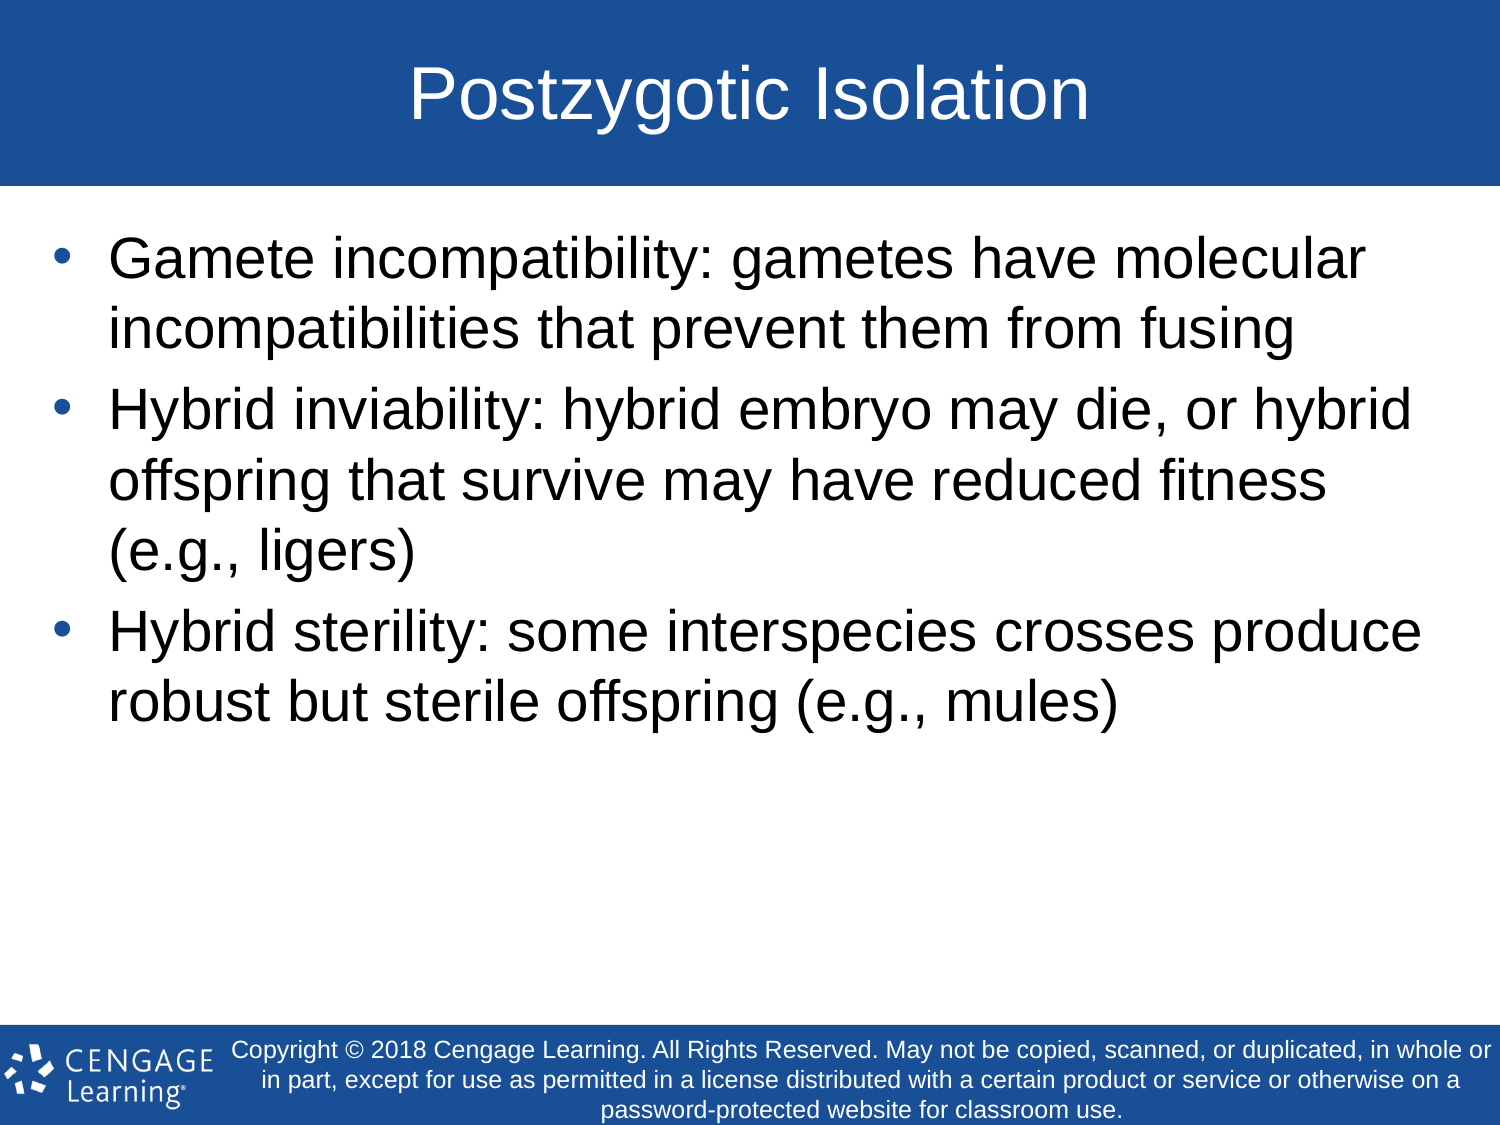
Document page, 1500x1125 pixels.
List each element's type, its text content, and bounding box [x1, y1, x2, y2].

title Postzygotic Isolation [7, 4, 1493, 175]
picture [0, 1040, 216, 1113]
list Gamete incompatibility: gametes have molecular incompatibilities that prevent them from fusing Hybrid inviability: hybrid embryo may die, or hybrid offspring that survive may have reduced fitness (e.g., ligers) Hybrid sterility: some interspecies crosses produce robust but sterile offspring (e.g., mules) [37, 212, 1475, 1005]
